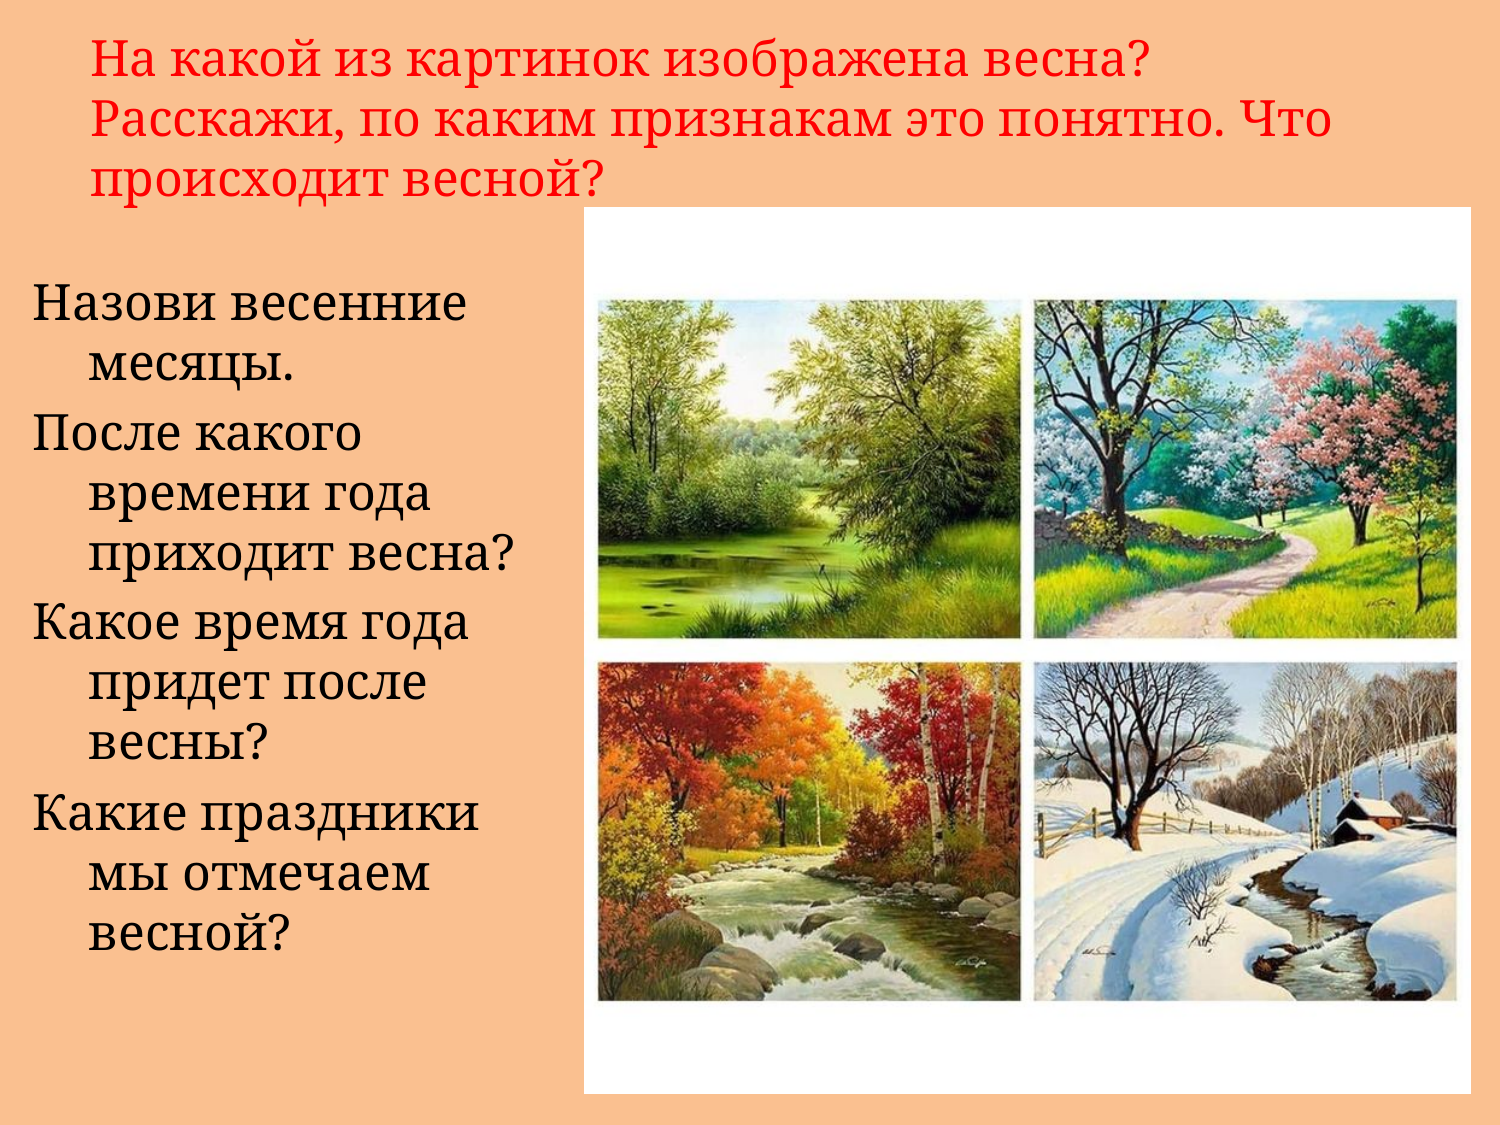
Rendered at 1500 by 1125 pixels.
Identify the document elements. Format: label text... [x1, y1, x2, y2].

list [584, 207, 1471, 1095]
title На какой из картинок изображена весна? Расскажи, по каким признакам это понятно. Что происходит весной? [74, 0, 1426, 233]
list Назови весенние месяцы. После какого времени года приходит весна? Какое время года придет после весны? Какие праздники мы отмечаем весной? [17, 262, 550, 1006]
